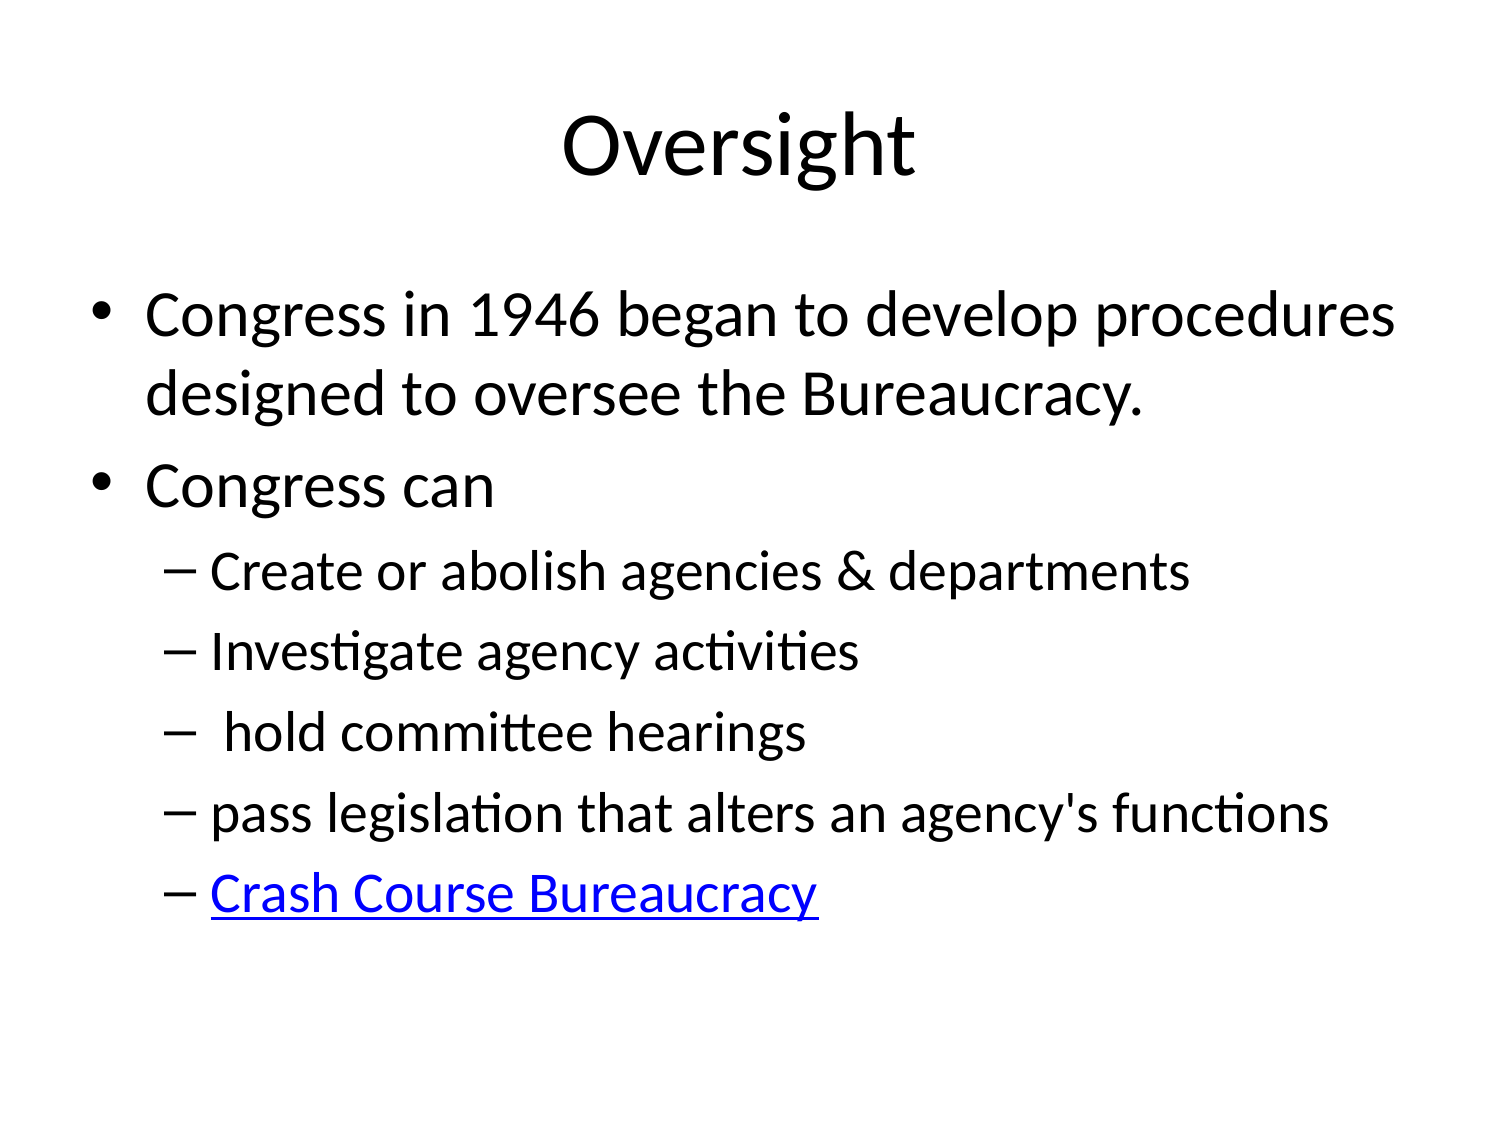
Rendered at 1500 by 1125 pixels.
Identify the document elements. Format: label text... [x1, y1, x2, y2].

list Congress in 1946 began to develop procedures designed to oversee the Bureaucracy. Congress can Create or abolish agencies & departments Investigate agency activities hold committee hearings pass legislation that alters an agency's functions Crash Course Bureaucracy [75, 262, 1425, 1005]
title Oversight [75, 45, 1425, 233]
